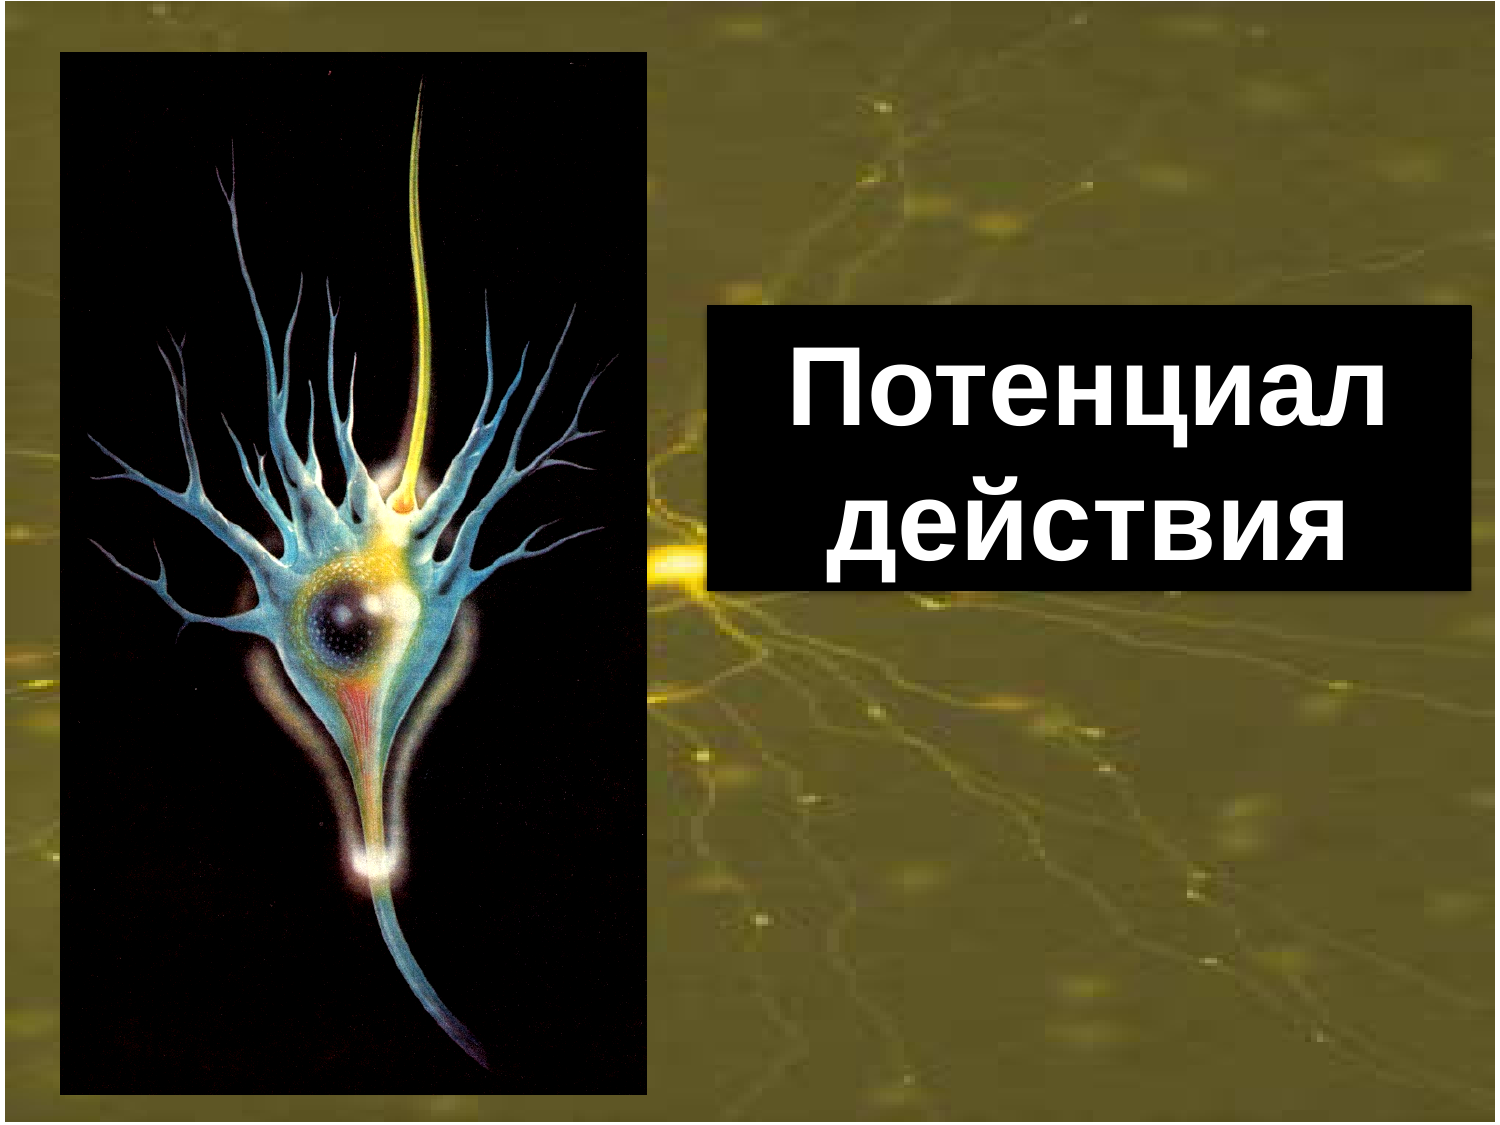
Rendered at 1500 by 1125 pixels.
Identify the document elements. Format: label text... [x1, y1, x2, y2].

picture [0, 0, 1500, 1125]
text_box Потенциал действия [707, 305, 1472, 591]
